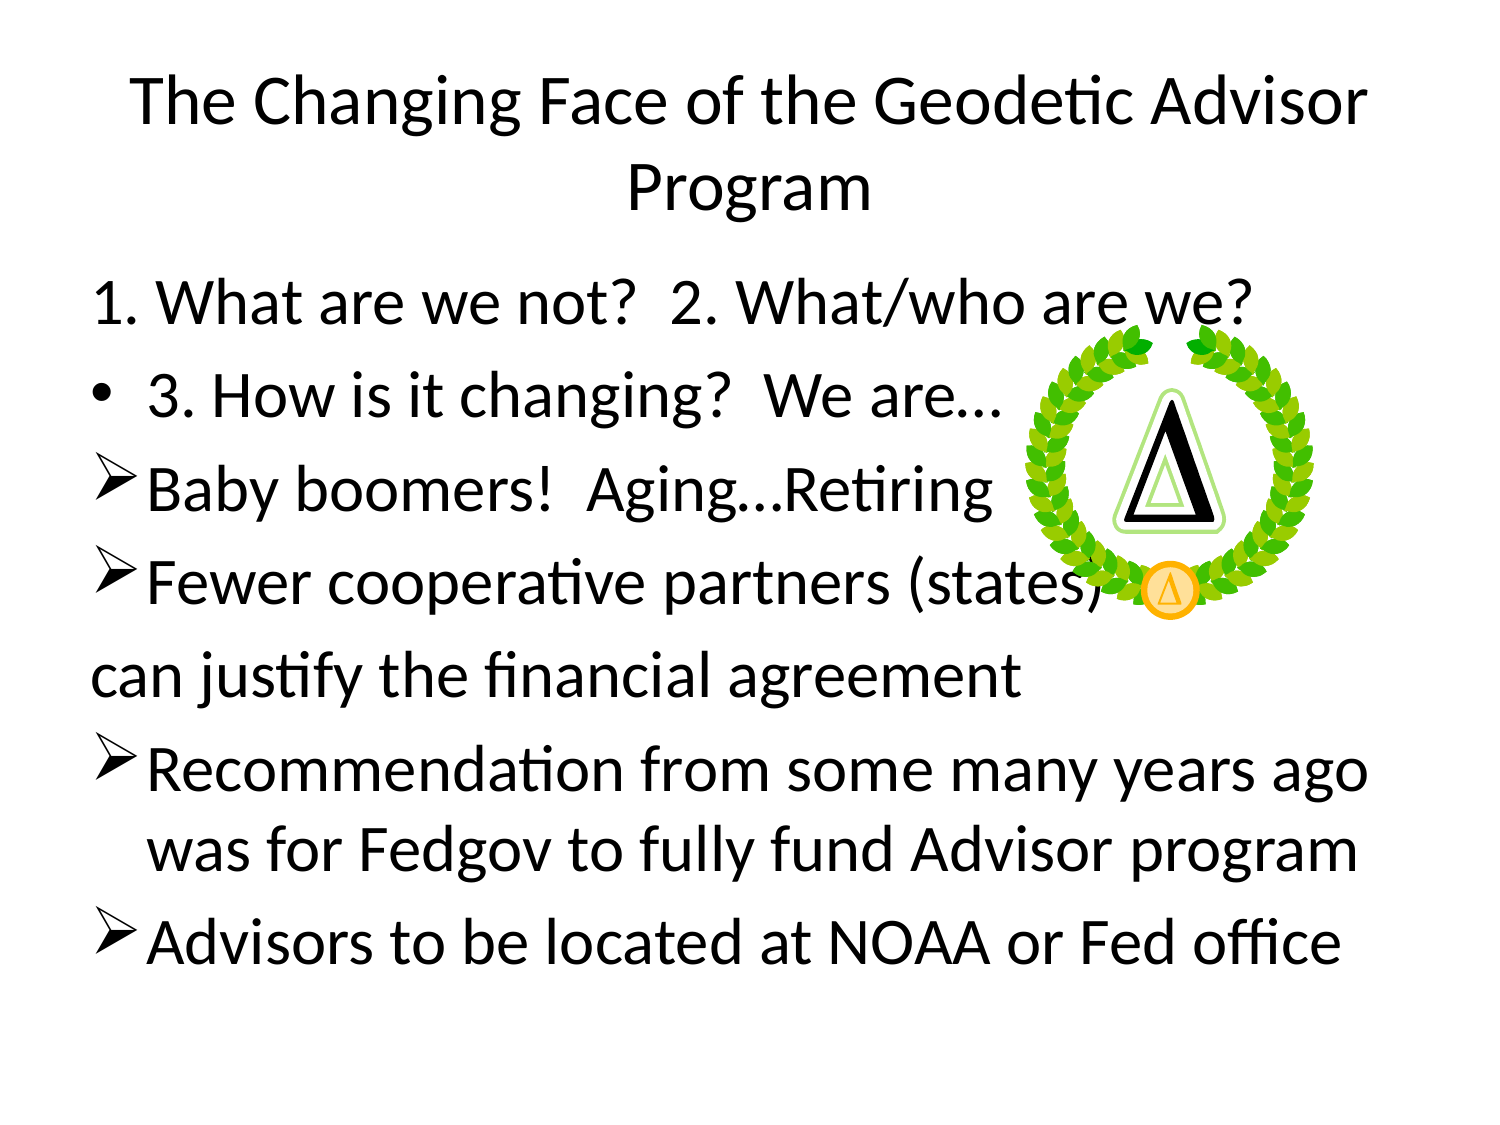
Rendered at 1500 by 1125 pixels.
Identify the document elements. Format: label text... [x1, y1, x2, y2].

title The Changing Face of the Geodetic Advisor Program [75, 45, 1425, 233]
list 1. What are we not? 2. What/who are we? 3. How is it changing? We are… Baby boomers! Aging…Retiring Fewer cooperative partners (states) can justify the financial agreement Recommendation from some many years ago was for Fedgov to fully fund Advisor program Advisors to be located at NOAA or Fed office [75, 249, 1425, 1005]
picture [1024, 324, 1315, 621]
